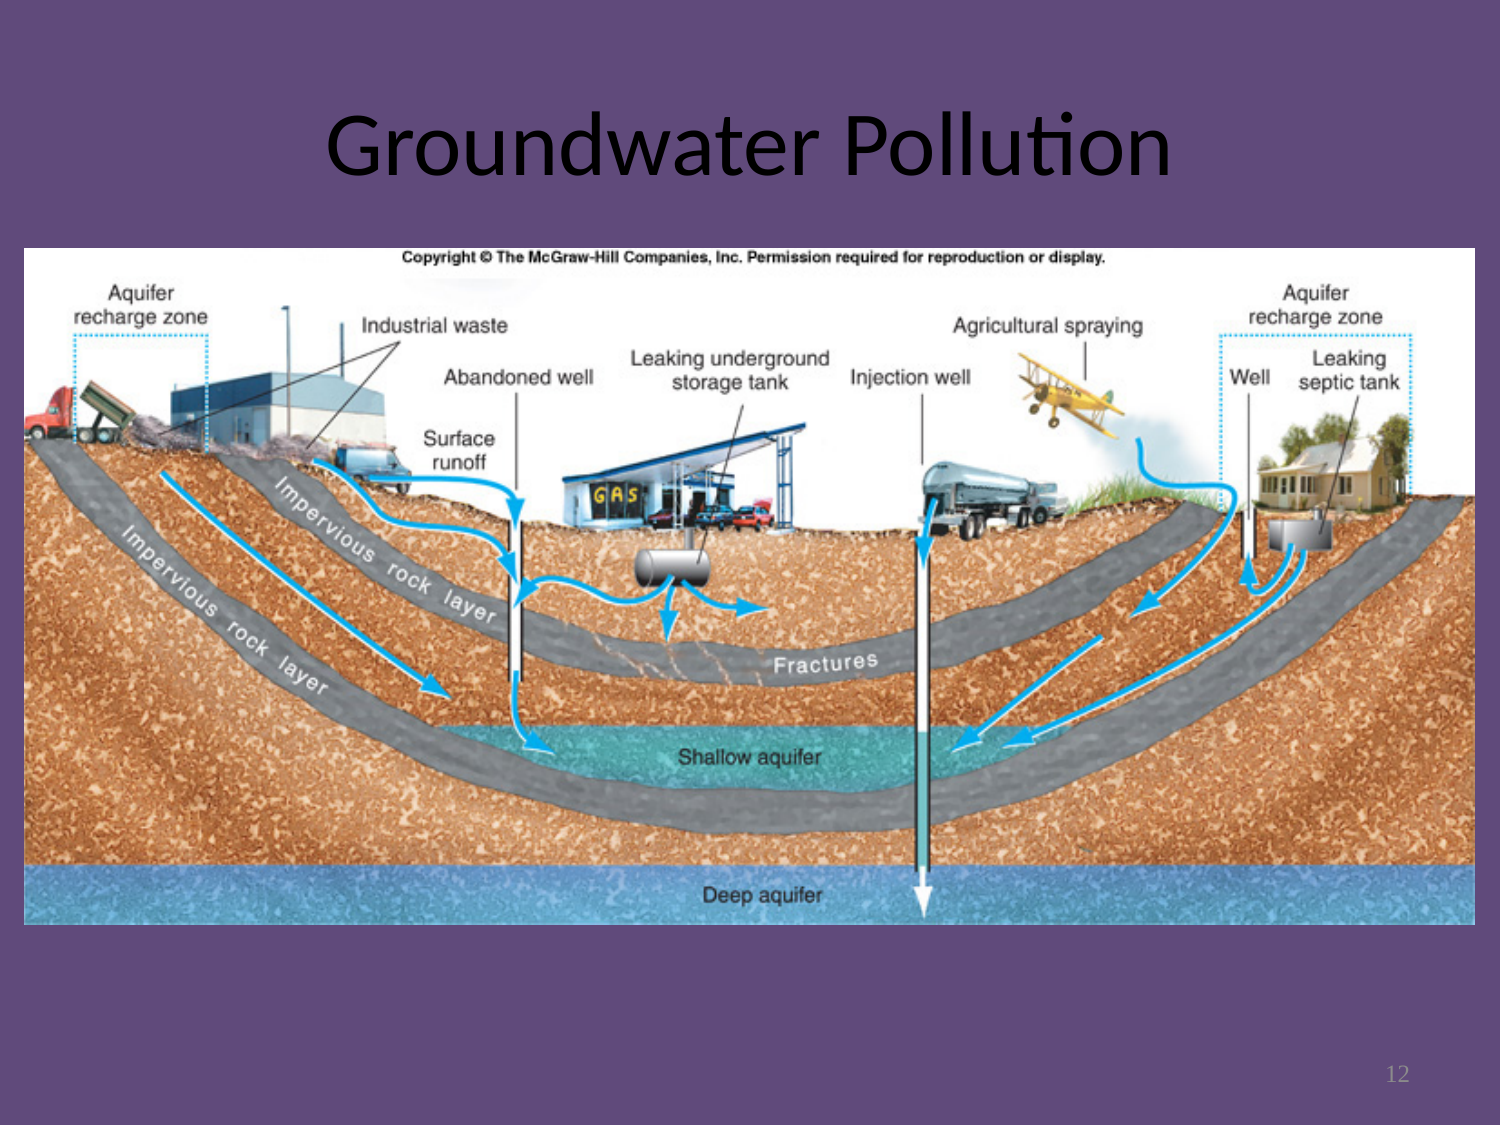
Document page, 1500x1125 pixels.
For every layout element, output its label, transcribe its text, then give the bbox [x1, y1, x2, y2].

picture [24, 248, 1476, 926]
slide_number 12 [1074, 1042, 1425, 1103]
title Groundwater Pollution [75, 45, 1425, 233]
